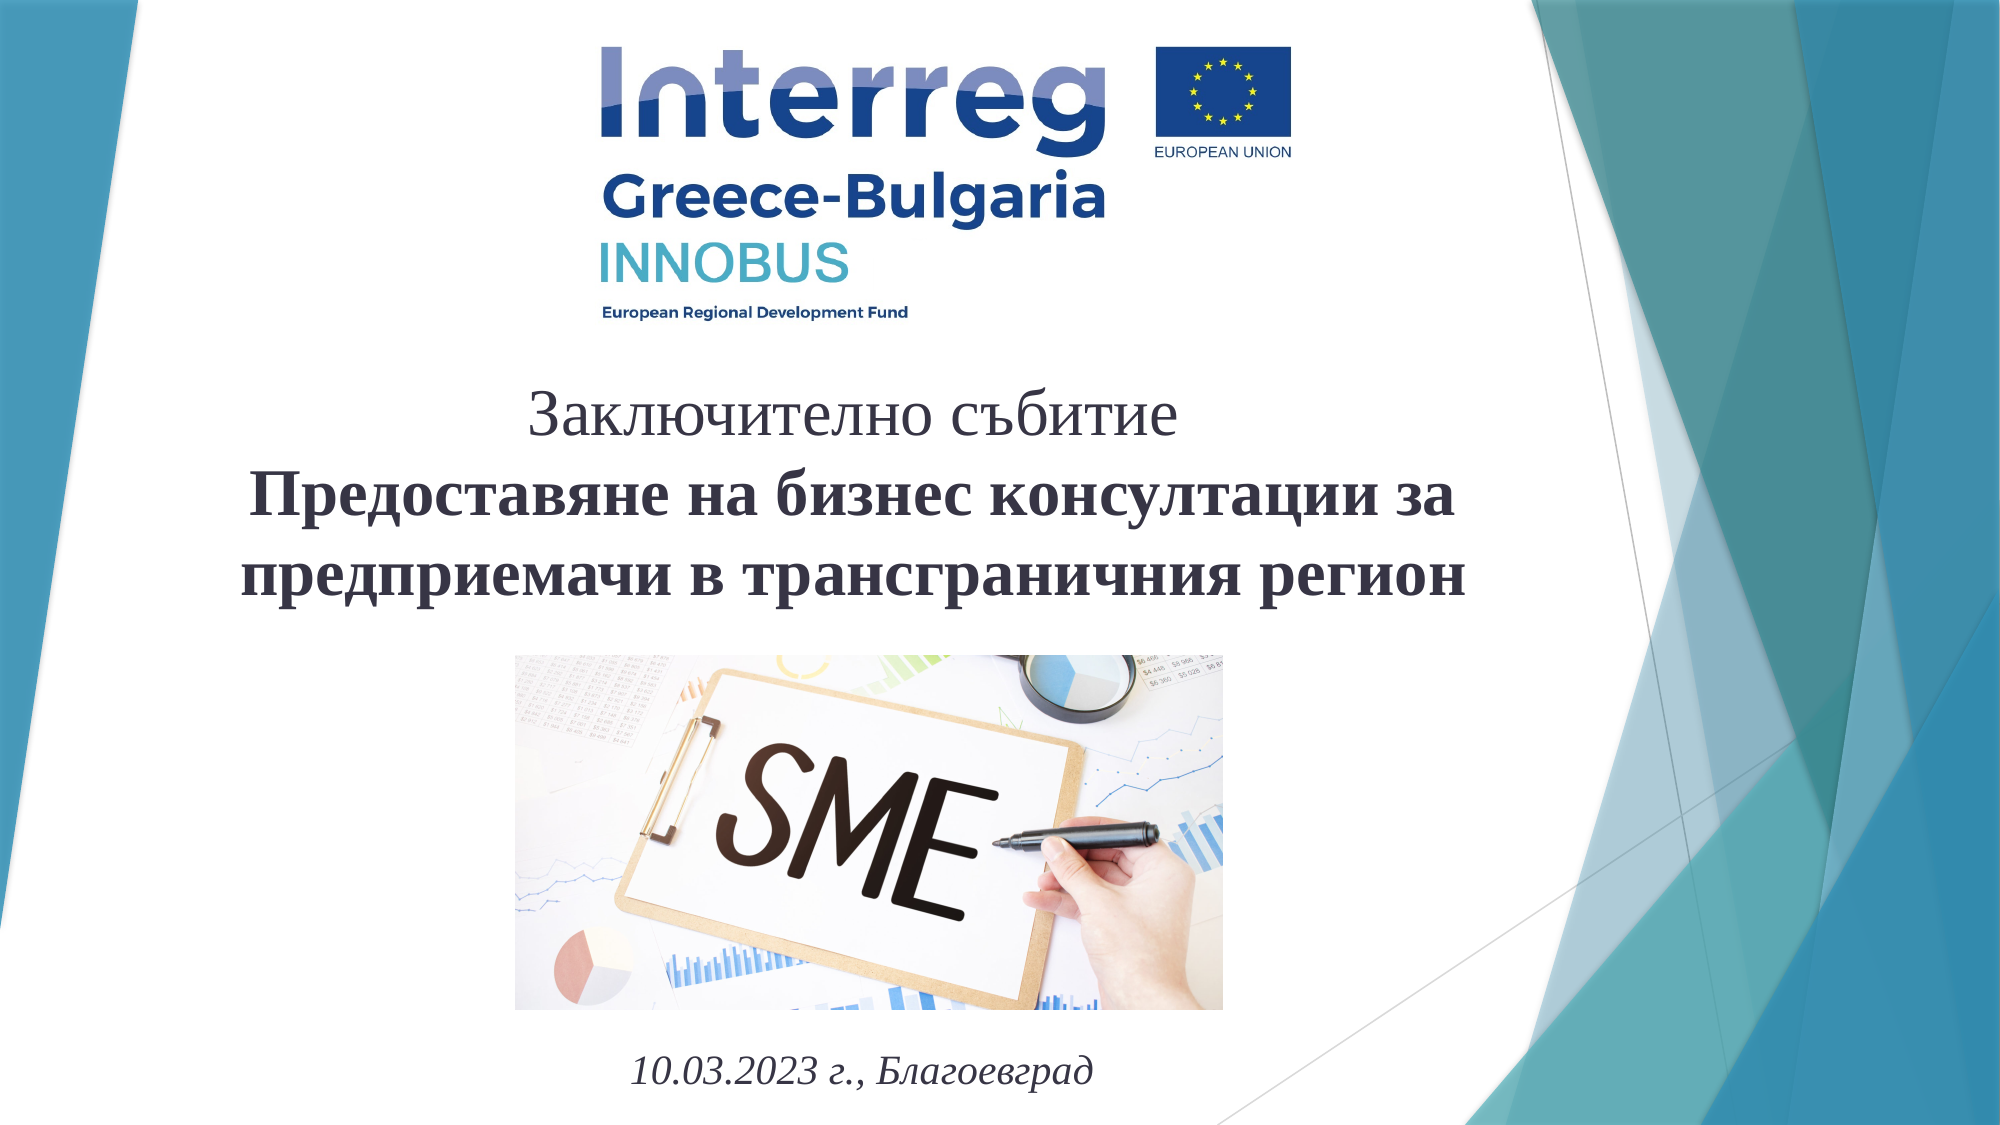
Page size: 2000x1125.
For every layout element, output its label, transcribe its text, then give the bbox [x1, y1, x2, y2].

text_box 10.03.2023 г., Благоевград [243, 1035, 1481, 1100]
picture [560, 27, 1333, 337]
picture [514, 655, 1223, 1010]
text_box Заключително събитие Предоставяне на бизнес консултации за предприемачи в трансграничния регион [105, 361, 1603, 539]
